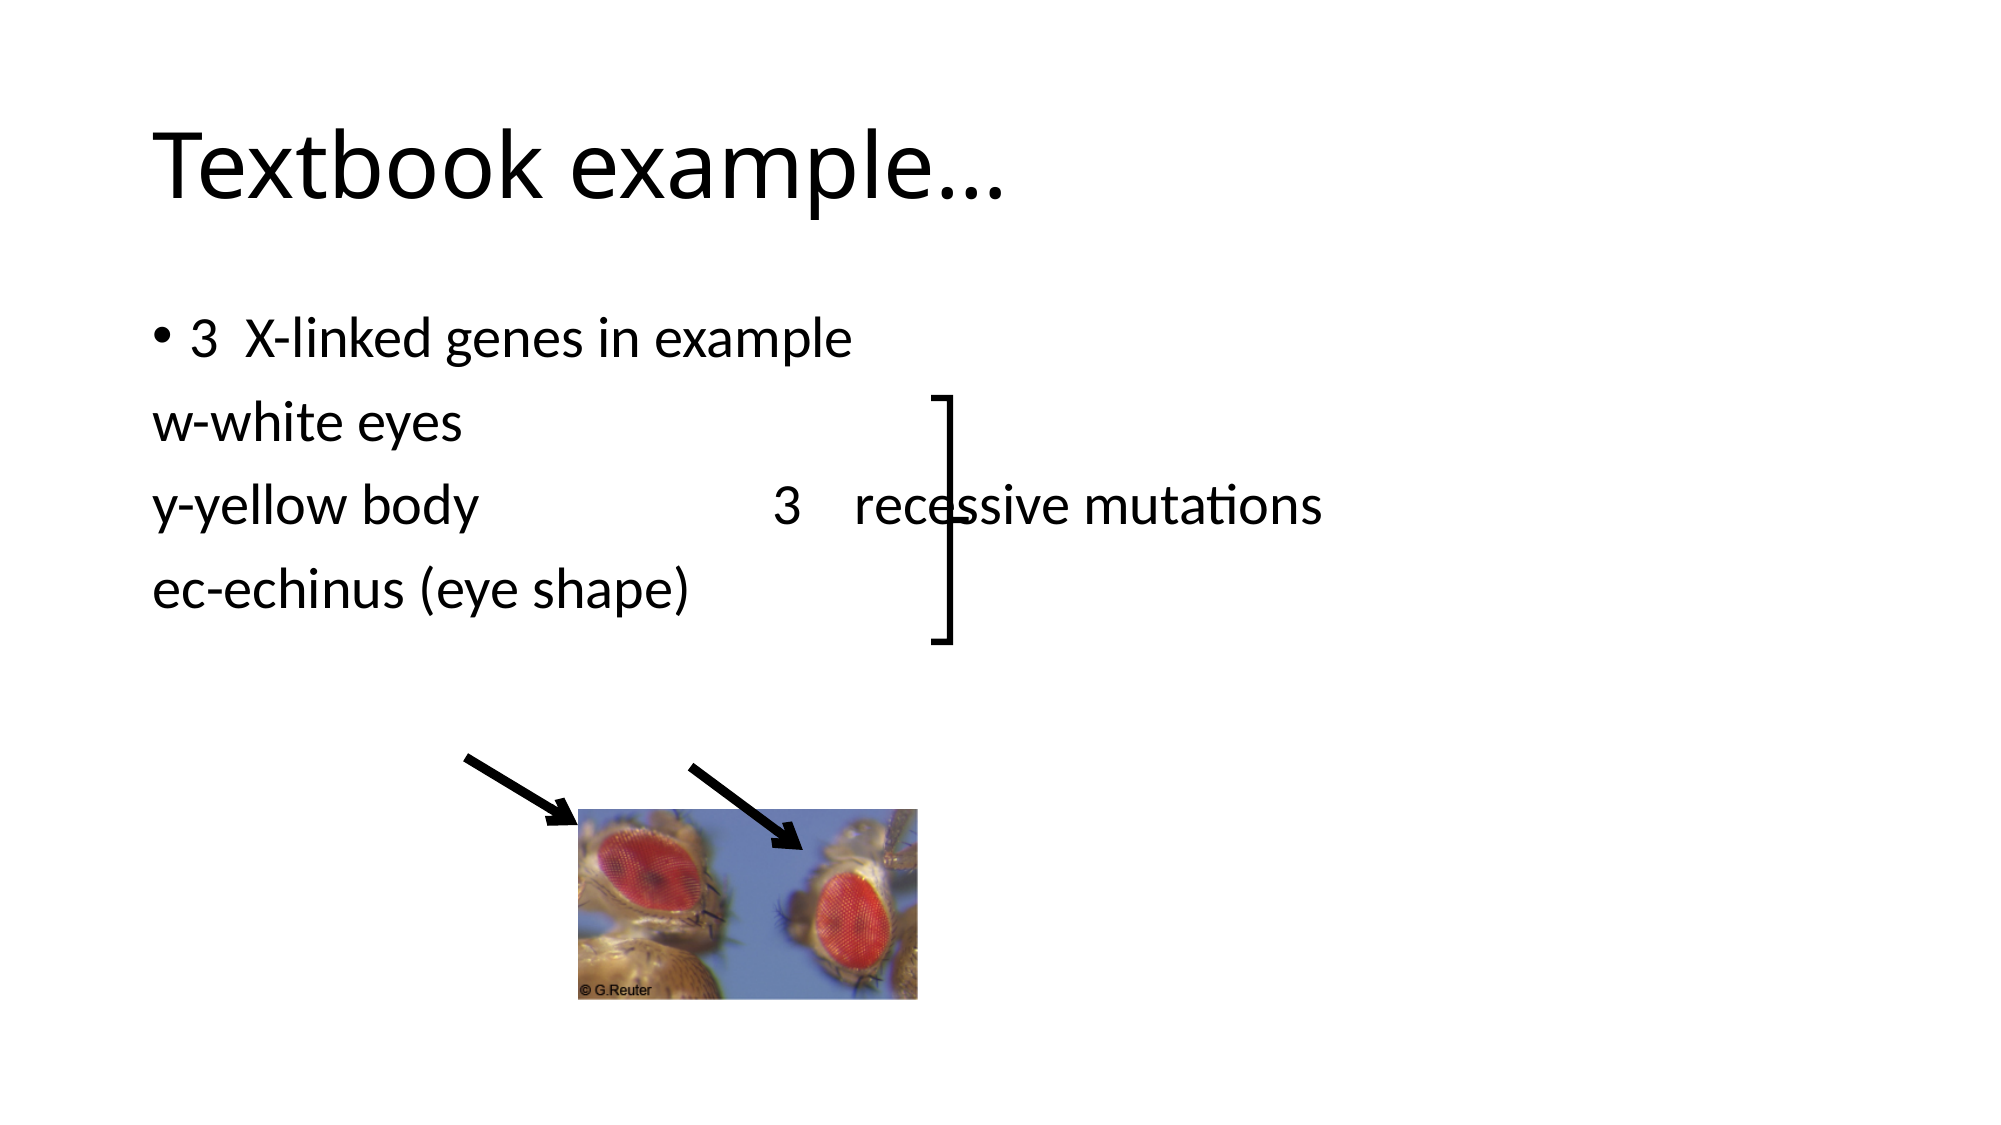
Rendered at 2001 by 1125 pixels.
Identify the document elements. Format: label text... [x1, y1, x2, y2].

list 3 X-linked genes in example w-white eyes y-yellow body 3 recessive mutations ec-echinus (eye shape) [137, 299, 1863, 1014]
picture [578, 809, 918, 1000]
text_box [690, 766, 803, 850]
title Textbook example… [137, 59, 1863, 278]
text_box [465, 757, 578, 825]
text_box [931, 397, 969, 643]
